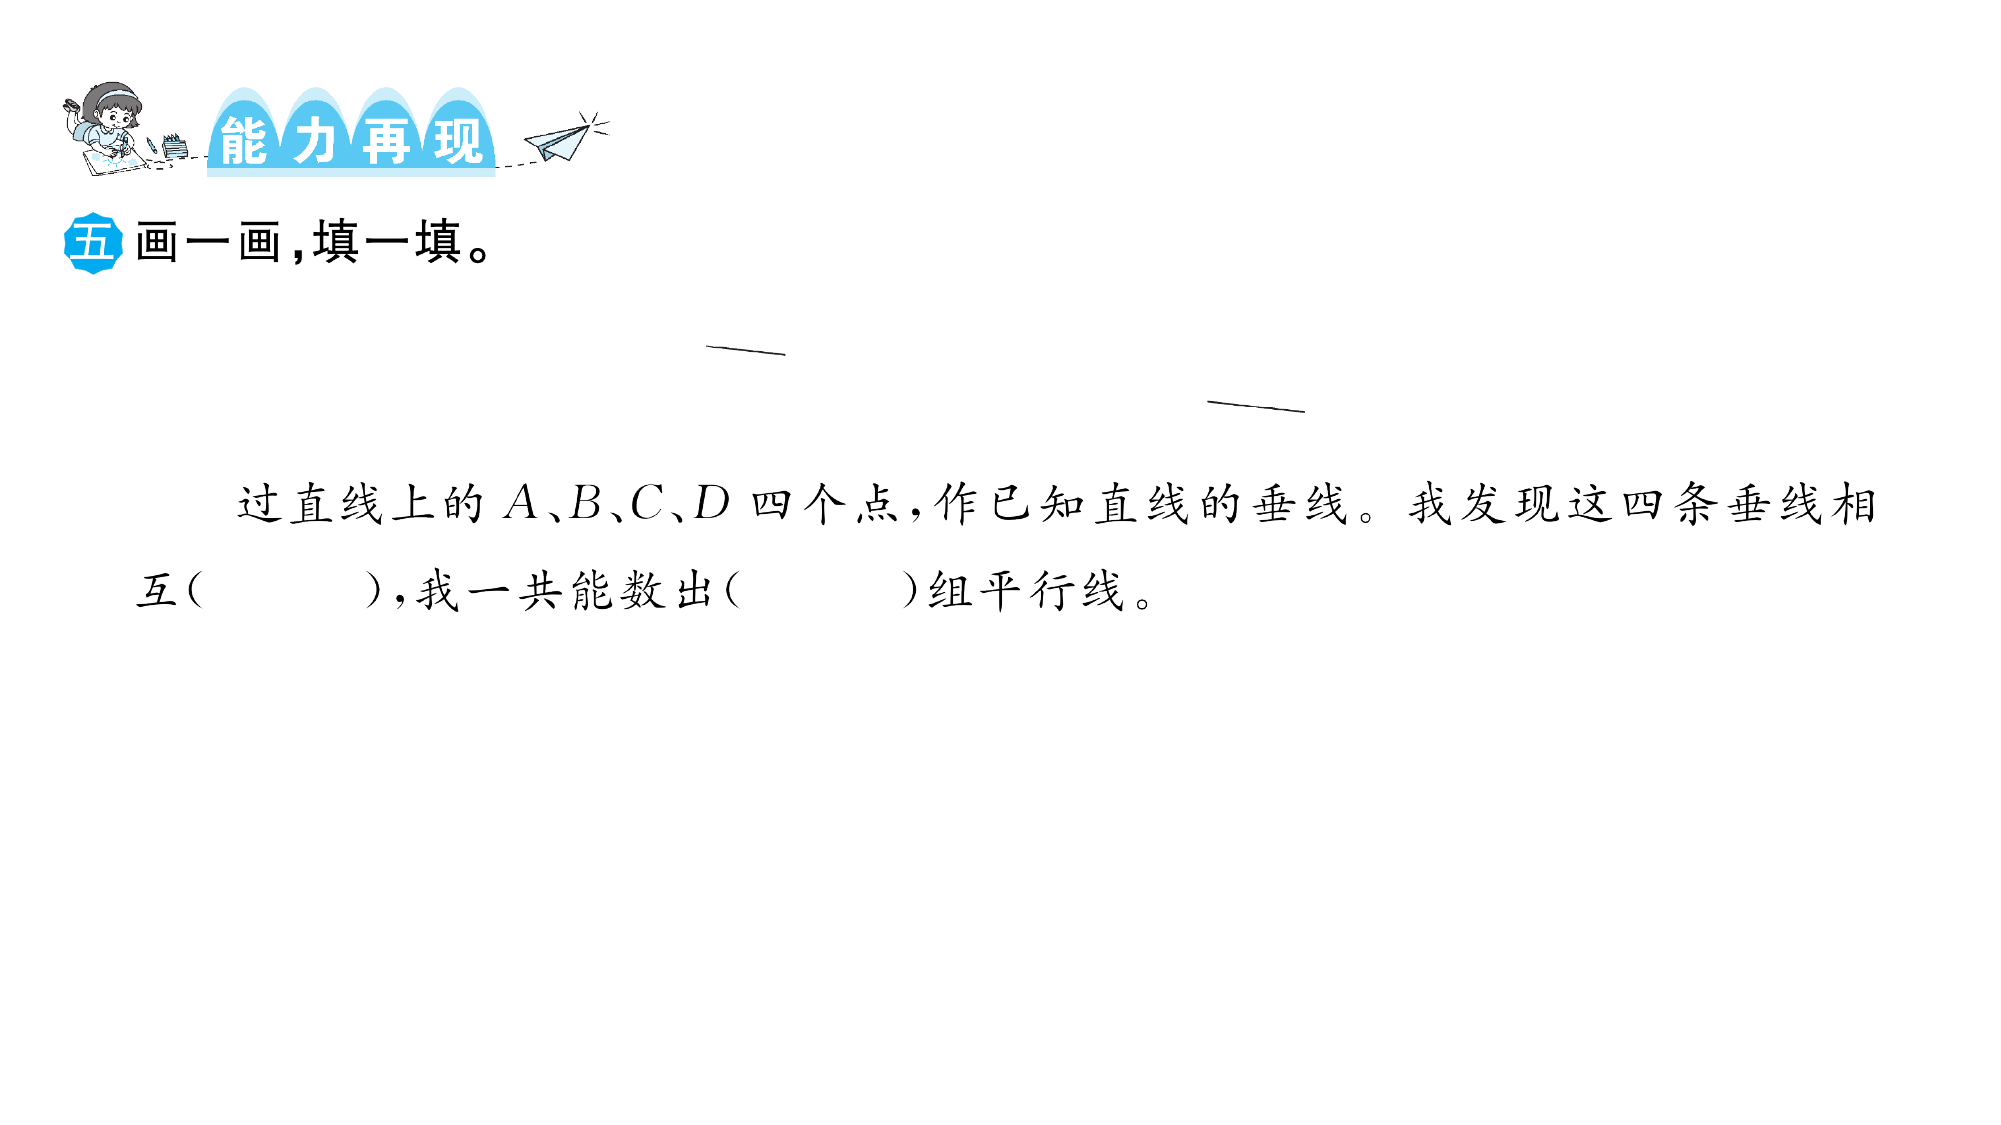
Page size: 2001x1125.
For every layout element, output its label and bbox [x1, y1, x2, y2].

picture [58, 58, 1949, 629]
